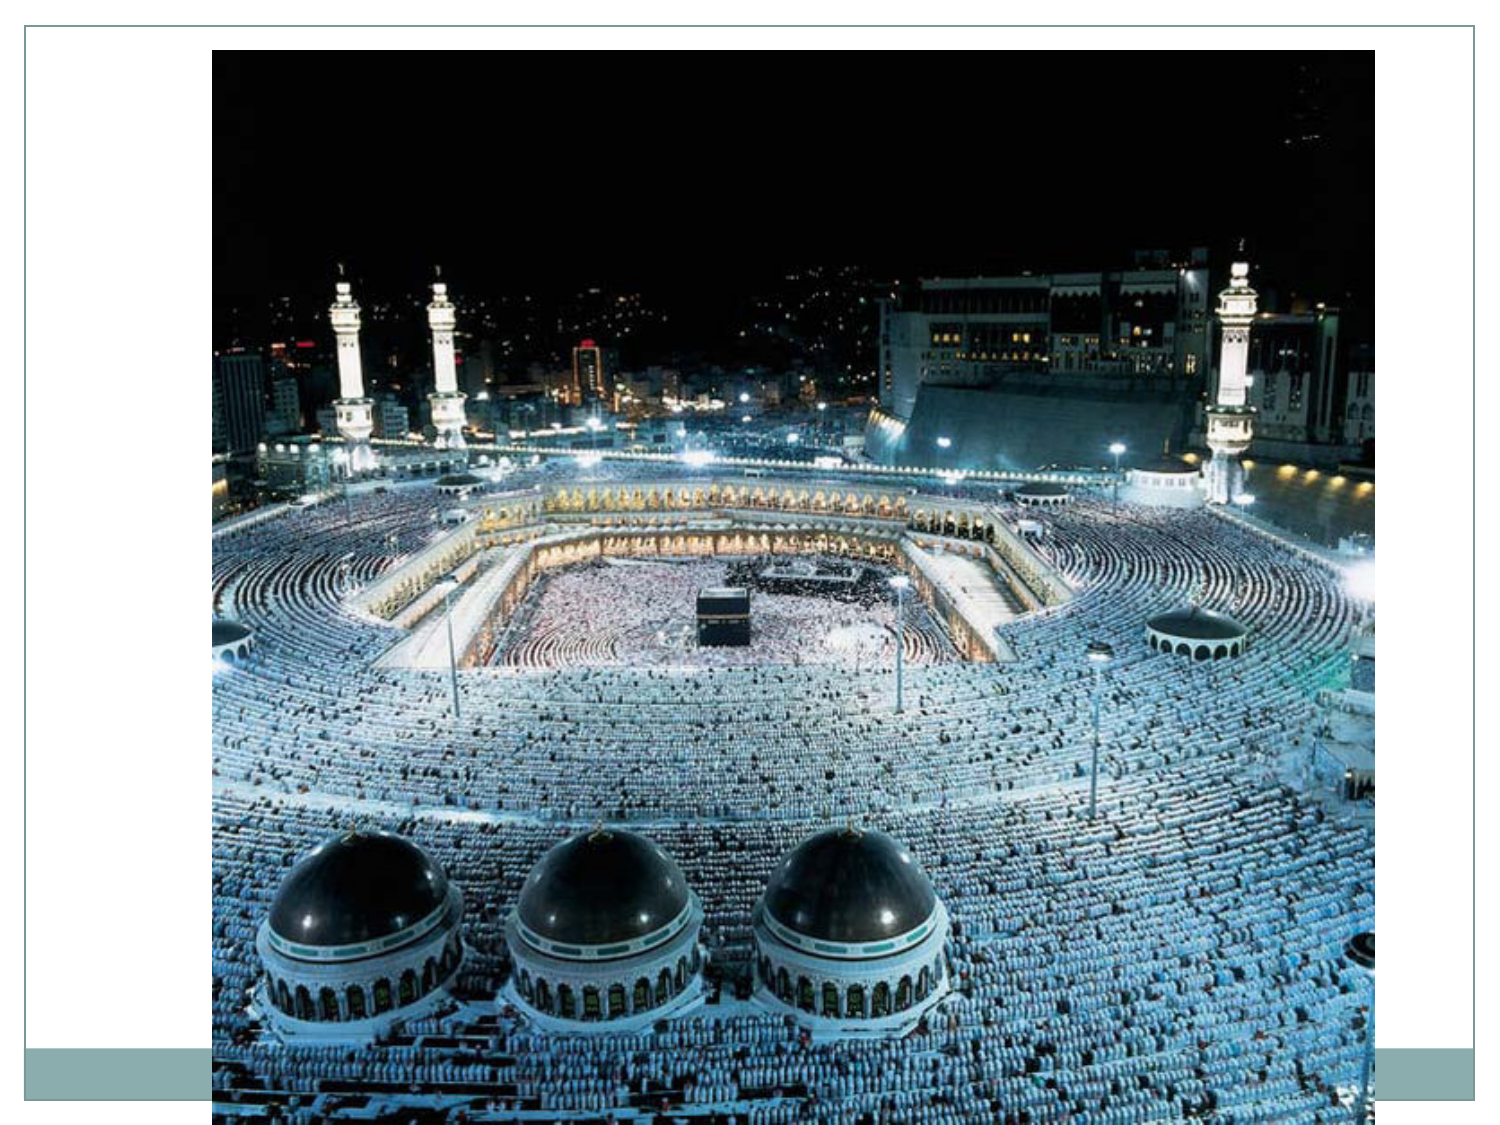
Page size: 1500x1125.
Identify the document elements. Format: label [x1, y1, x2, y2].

picture [212, 50, 1376, 1125]
